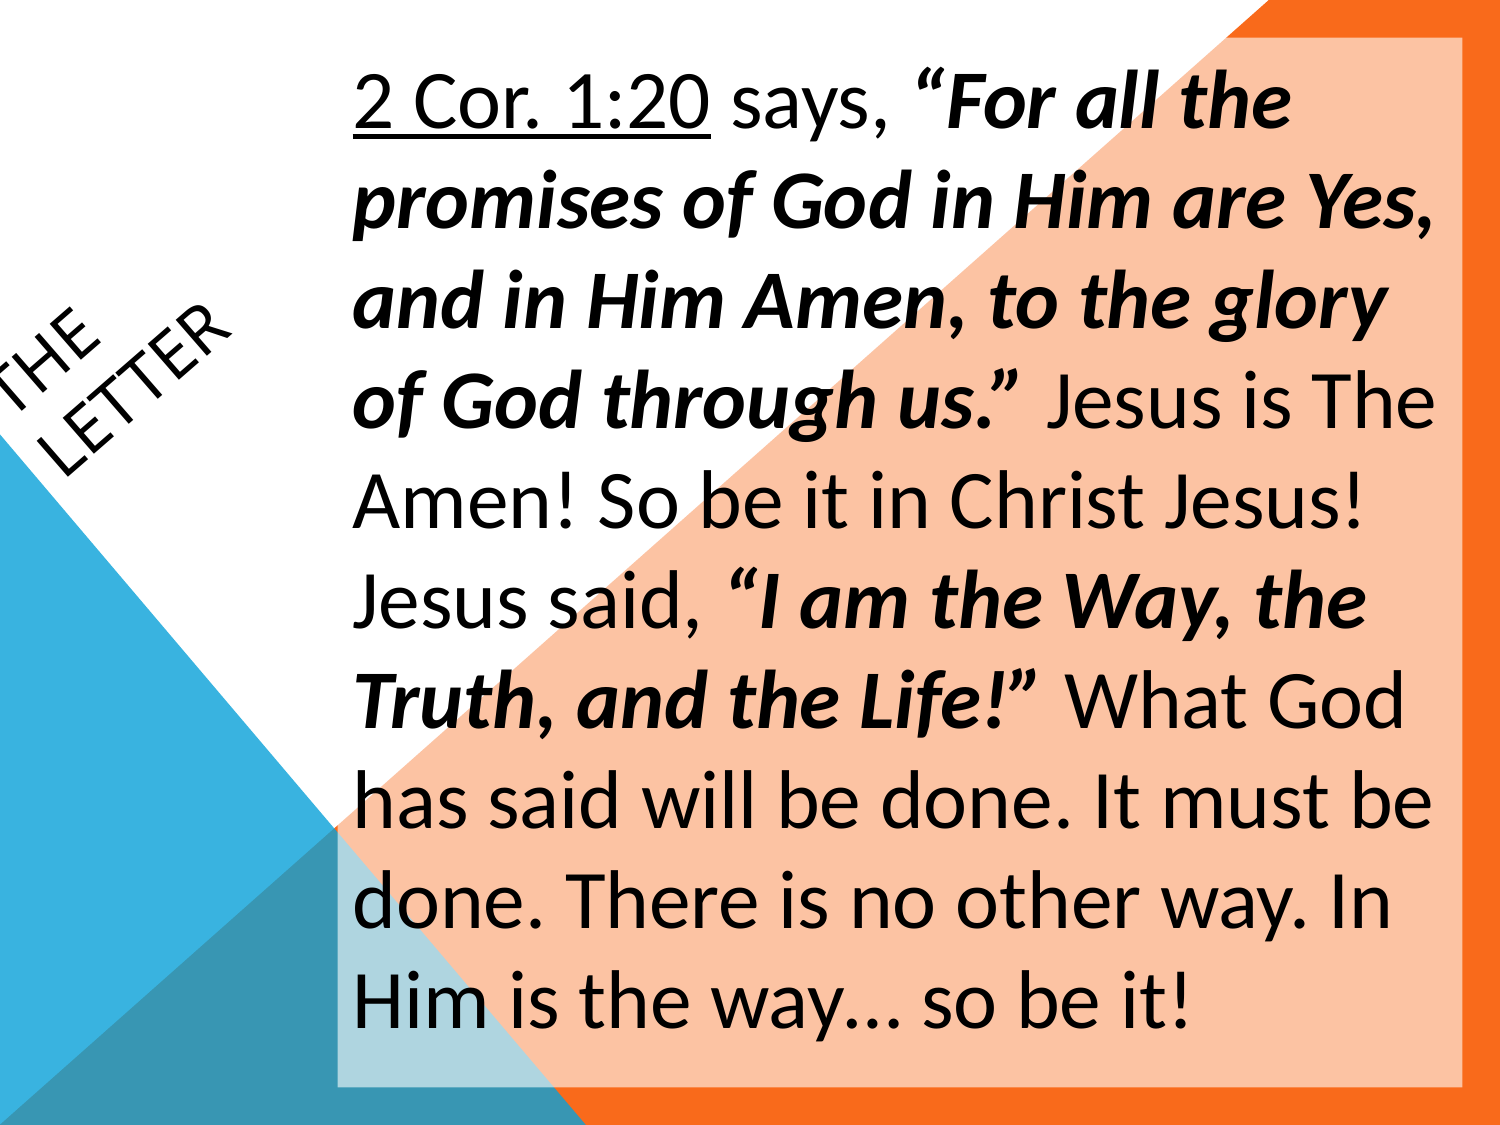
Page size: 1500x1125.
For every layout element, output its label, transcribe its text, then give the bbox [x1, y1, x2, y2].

title The Letter [0, 175, 337, 503]
list 2 Cor. 1:20 says, “For all the promises of God in Him are Yes, and in Him Amen, to the glory of God through us.” Jesus is The Amen! So be it in Christ Jesus! Jesus said, “I am the Way, the Truth, and the Life!” What God has said will be done. It must be done. There is no other way. In Him is the way… so be it! [337, 37, 1463, 1088]
